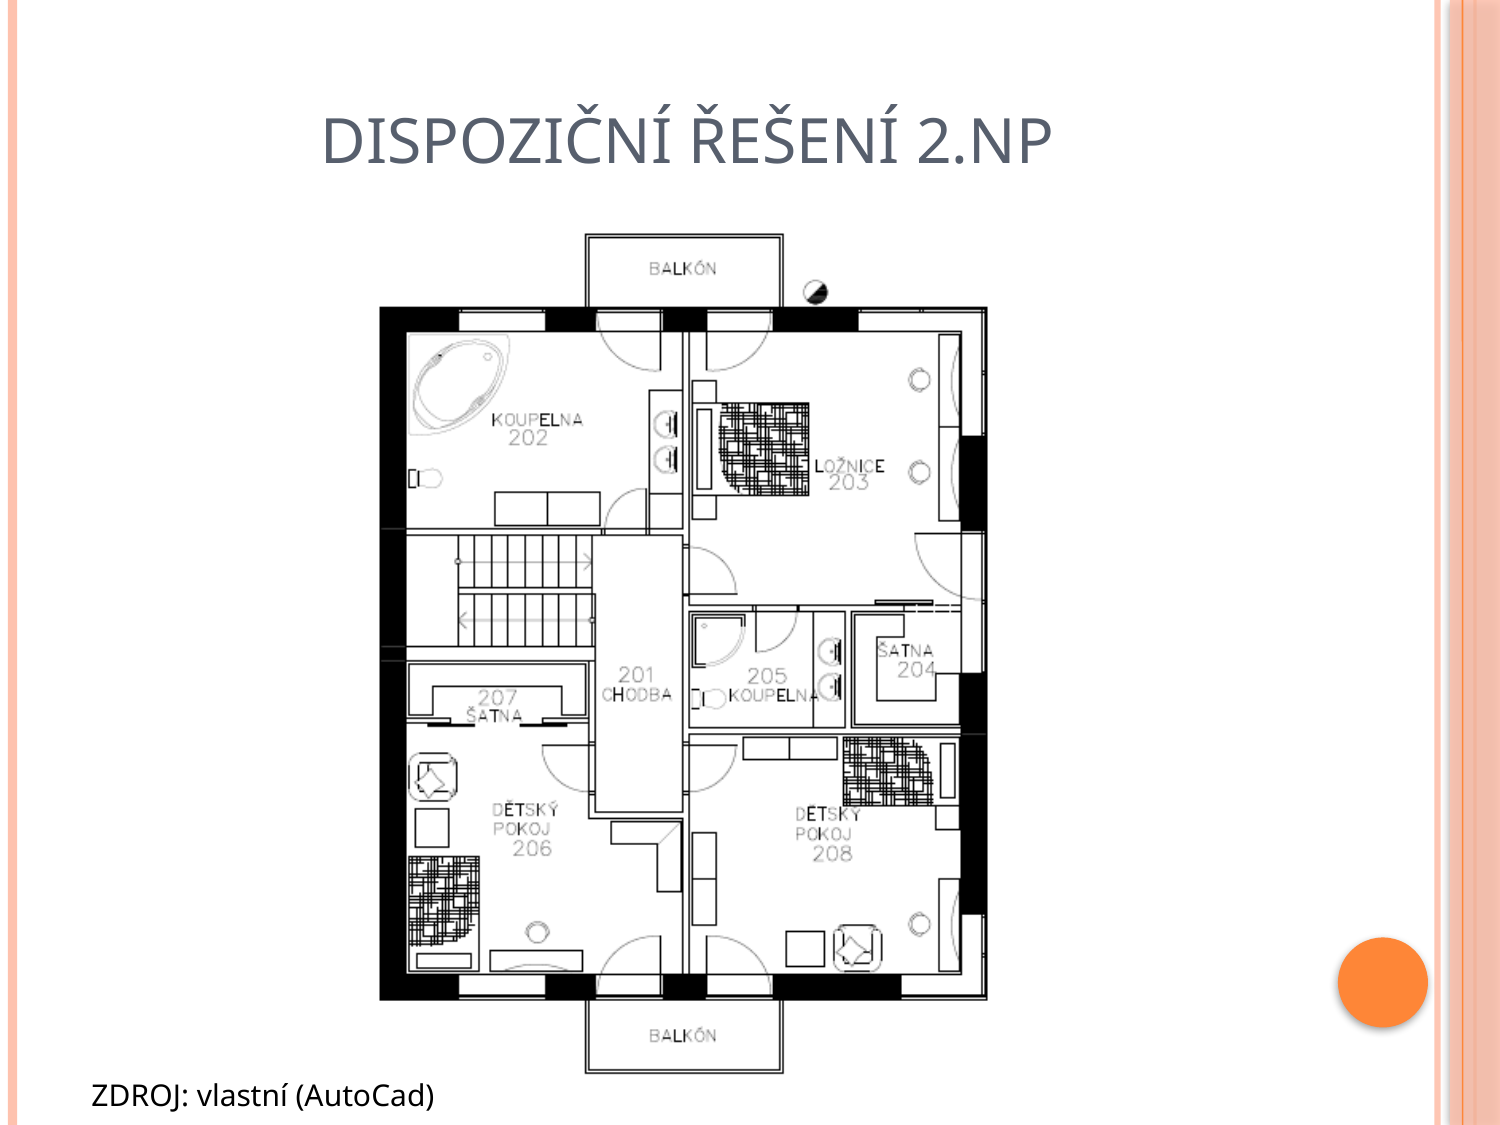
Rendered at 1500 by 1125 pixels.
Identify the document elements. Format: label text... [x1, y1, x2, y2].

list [347, 201, 1034, 1114]
title Dispoziční řešení 2.nP [75, 45, 1300, 233]
text_box ZDROJ: vlastní (AutoCad) [76, 325, 1302, 1125]
